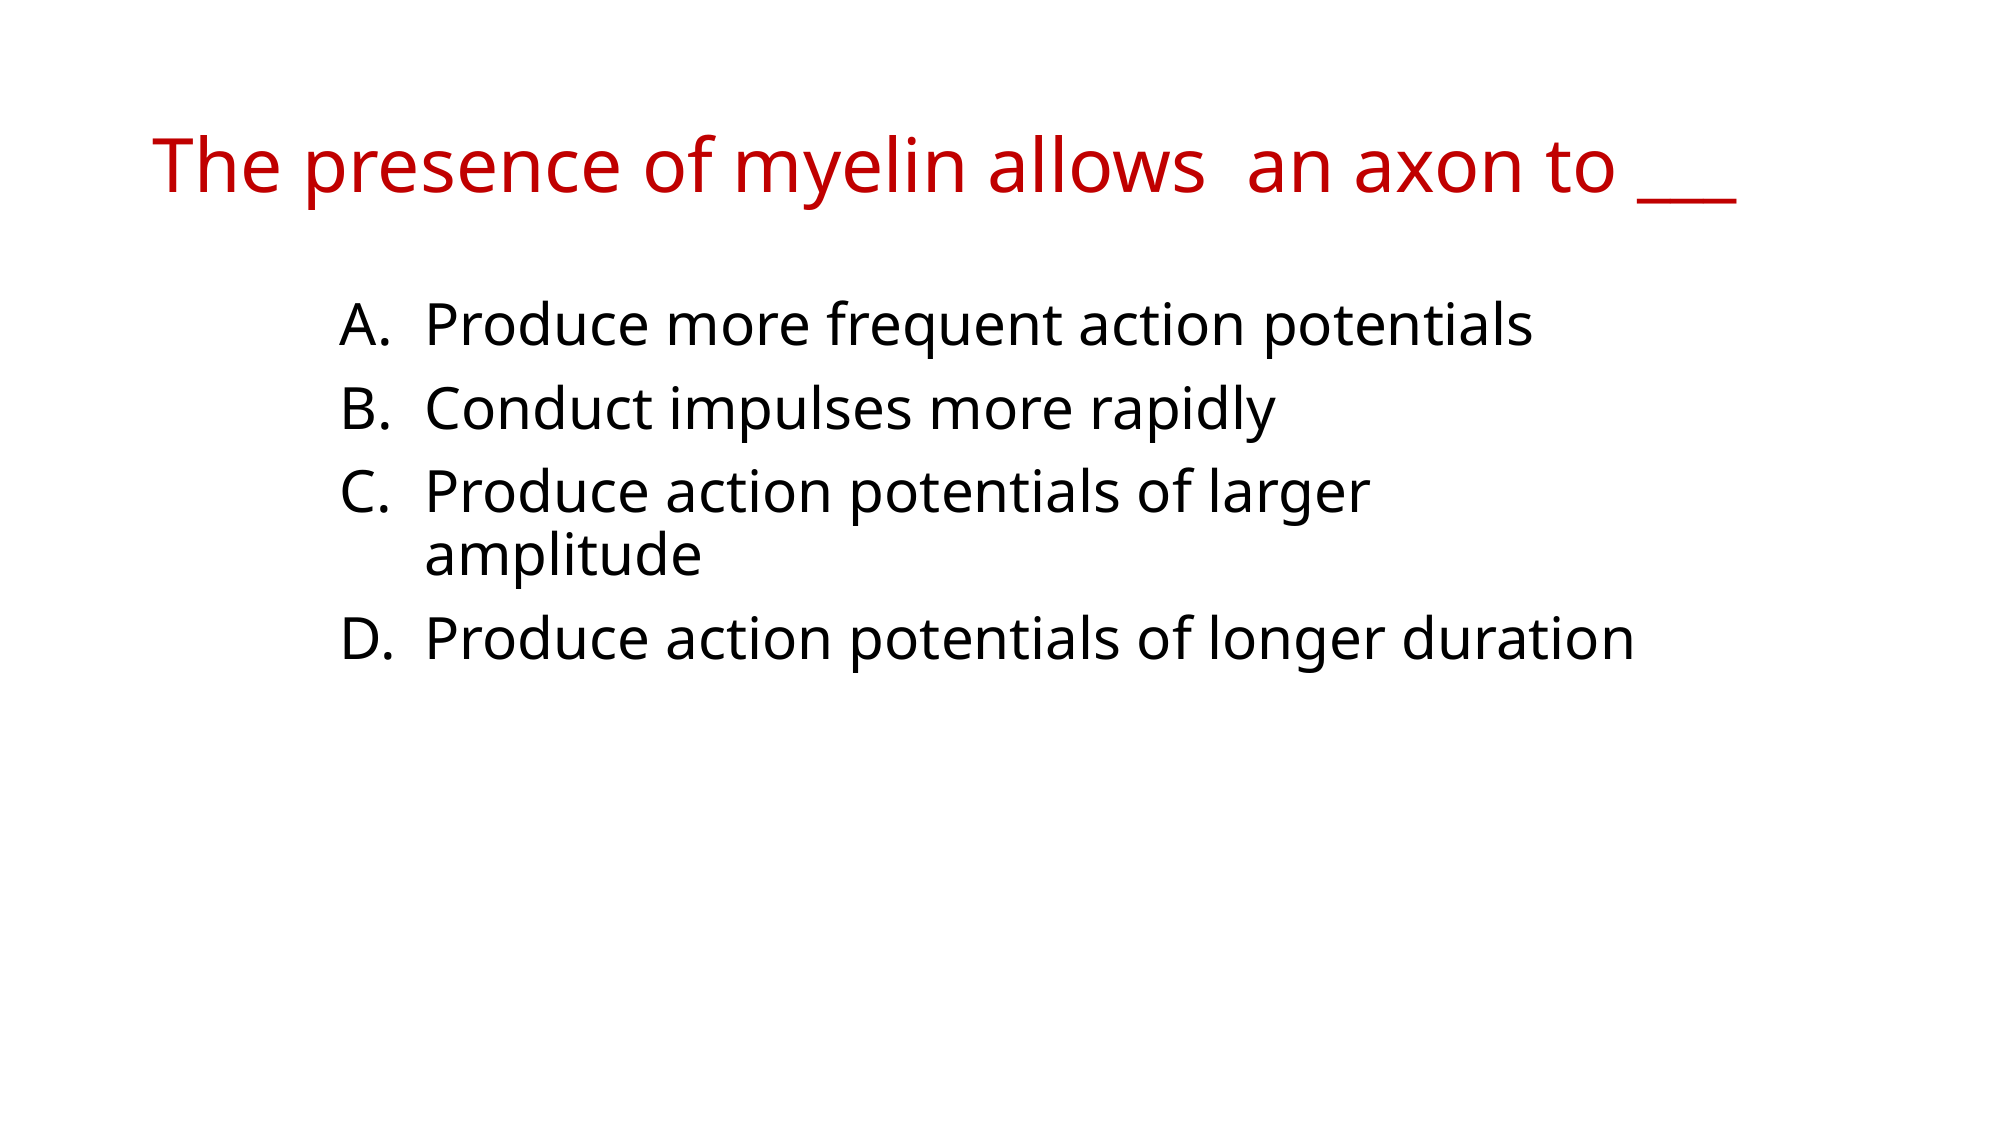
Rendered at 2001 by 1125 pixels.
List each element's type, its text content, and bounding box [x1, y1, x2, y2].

list Produce more frequent action potentials Conduct impulses more rapidly Produce action potentials of larger amplitude Produce action potentials of longer duration [324, 287, 1675, 1030]
title The presence of myelin allows an axon to ___ [137, 59, 1863, 278]
